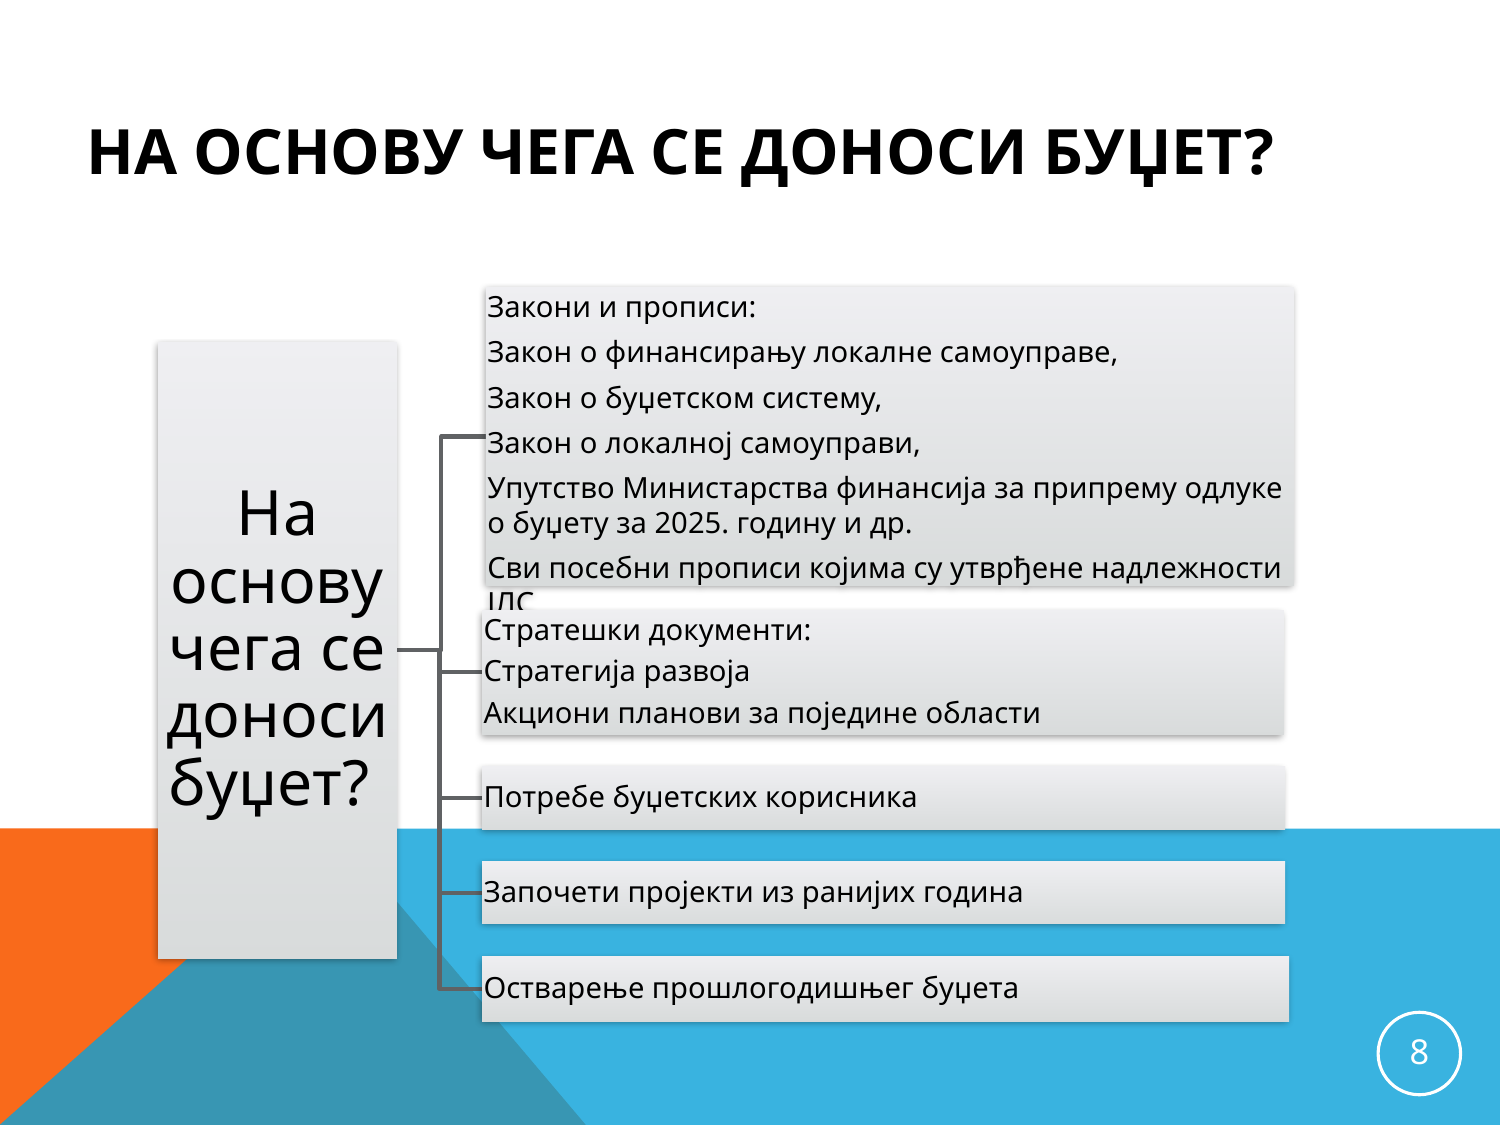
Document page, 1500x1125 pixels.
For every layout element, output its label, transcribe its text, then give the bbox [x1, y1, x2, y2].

title На основу чега се доноси буџет? [71, 80, 1422, 220]
slide_number 8 [1376, 1010, 1463, 1097]
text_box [88, 278, 1360, 1022]
